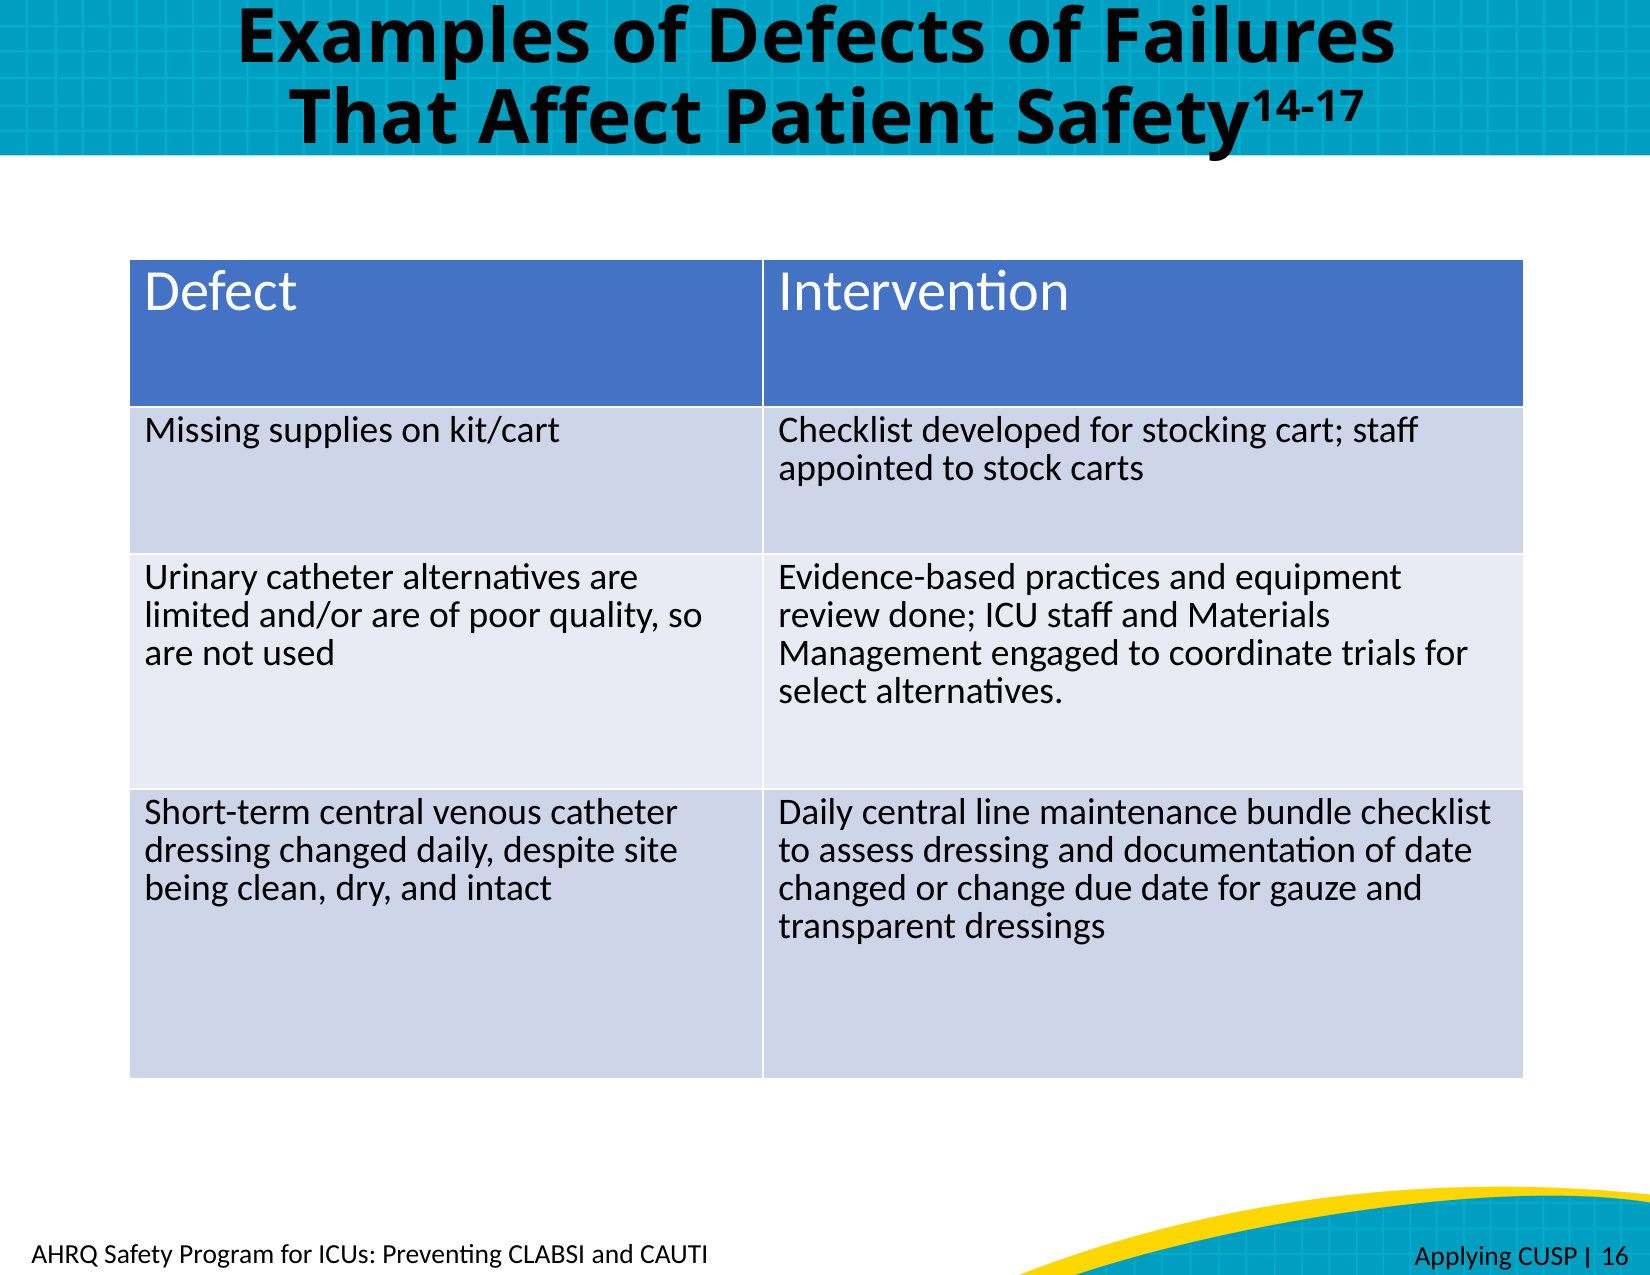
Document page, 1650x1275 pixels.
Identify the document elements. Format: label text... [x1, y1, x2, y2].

table_header Intervention [764, 260, 1523, 406]
table_cell Short-term central venous catheter dressing changed daily, despite site being clean, dry, and intact [130, 790, 762, 1078]
table_cell Missing supplies on kit/cart [130, 408, 762, 553]
table_cell Evidence-based practices and equipment review done; ICU staff and Materials Management engaged to coordinate trials for select alternatives. [764, 555, 1523, 788]
table_header Defect [130, 260, 762, 406]
table_cell Daily central line maintenance bundle checklist to assess dressing and documentation of date changed or change due date for gauze and transparent dressings [764, 790, 1523, 1078]
footer AHRQ Safety Program for ICUs: Preventing CLABSI and CAUTI [0, 1222, 767, 1275]
picture [0, 0, 1650, 1275]
table_cell Checklist developed for stocking cart; staff appointed to stock carts [764, 408, 1523, 553]
slide_number Applying CUSP ׀ 16 [1276, 1223, 1644, 1275]
table_cell Urinary catheter alternatives are limited and/or are of poor quality, so are not used [130, 555, 762, 788]
title Examples of Defects of Failures That Affect Patient Safety14-17 [26, 0, 1627, 177]
